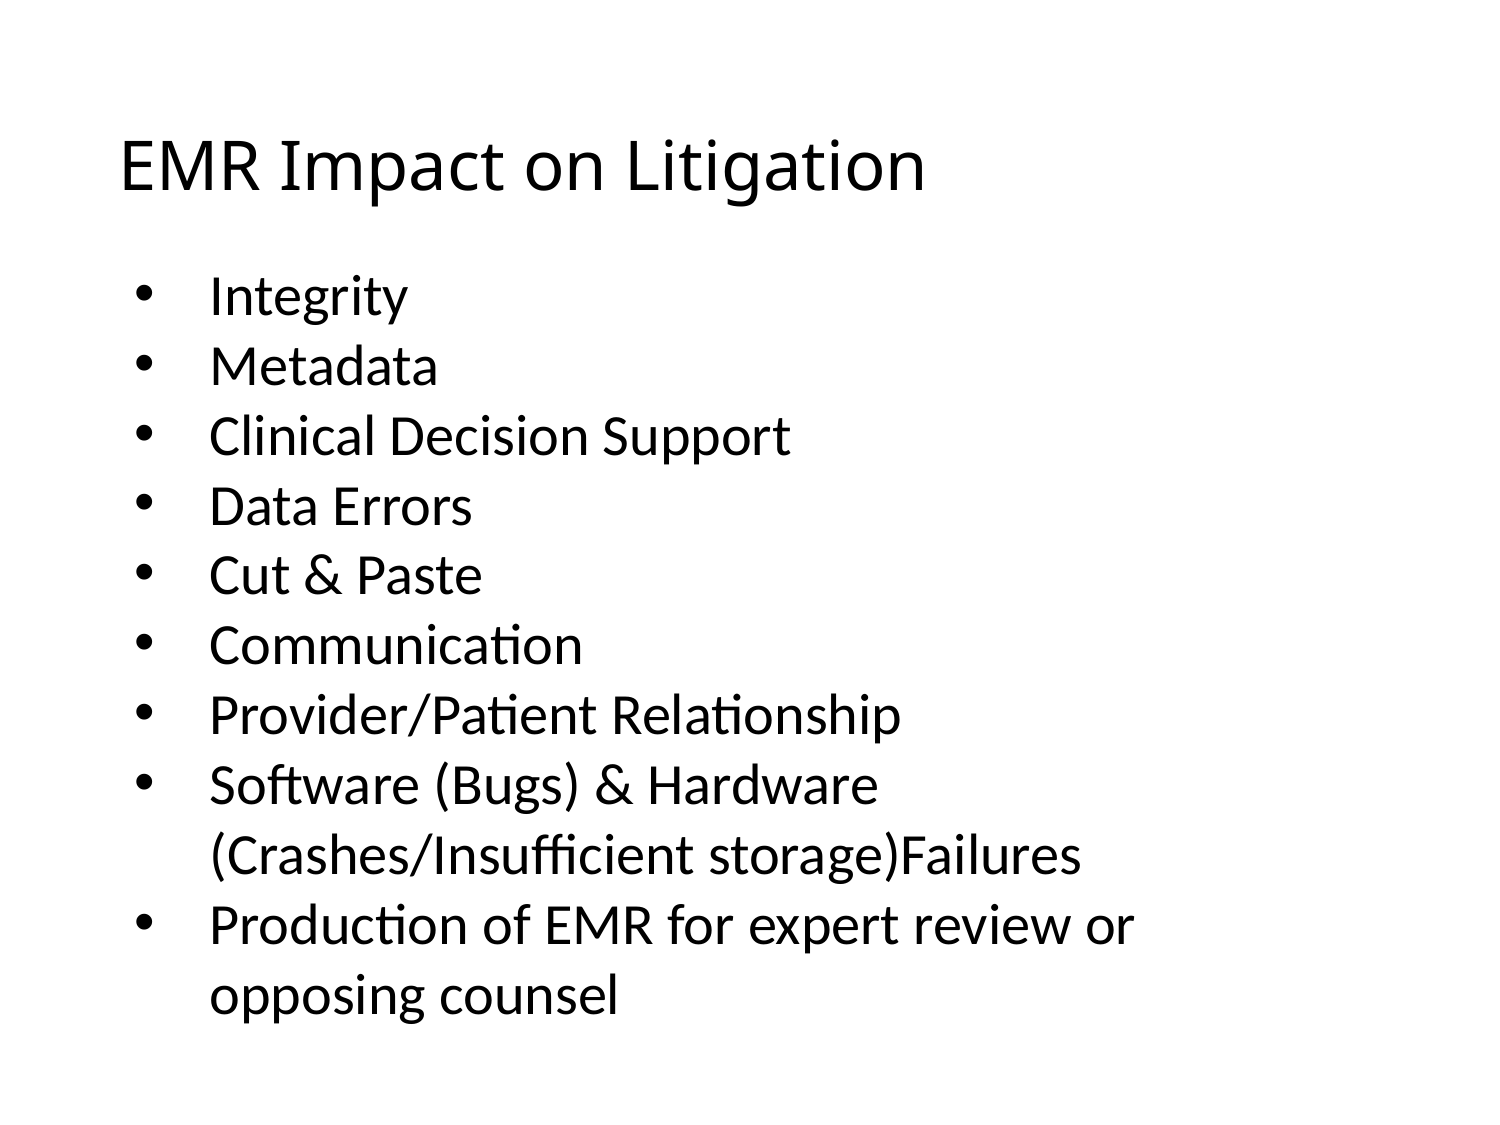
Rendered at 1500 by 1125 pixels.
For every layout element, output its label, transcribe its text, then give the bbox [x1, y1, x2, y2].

title EMR Impact on Litigation [103, 59, 1397, 278]
text_box Integrity Metadata Clinical Decision Support Data Errors Cut & Paste Communication Provider/Patient Relationship Software (Bugs) & Hardware (Crashes/Insufficient storage)Failures Production of EMR for expert review or opposing counsel [112, 278, 1300, 1125]
